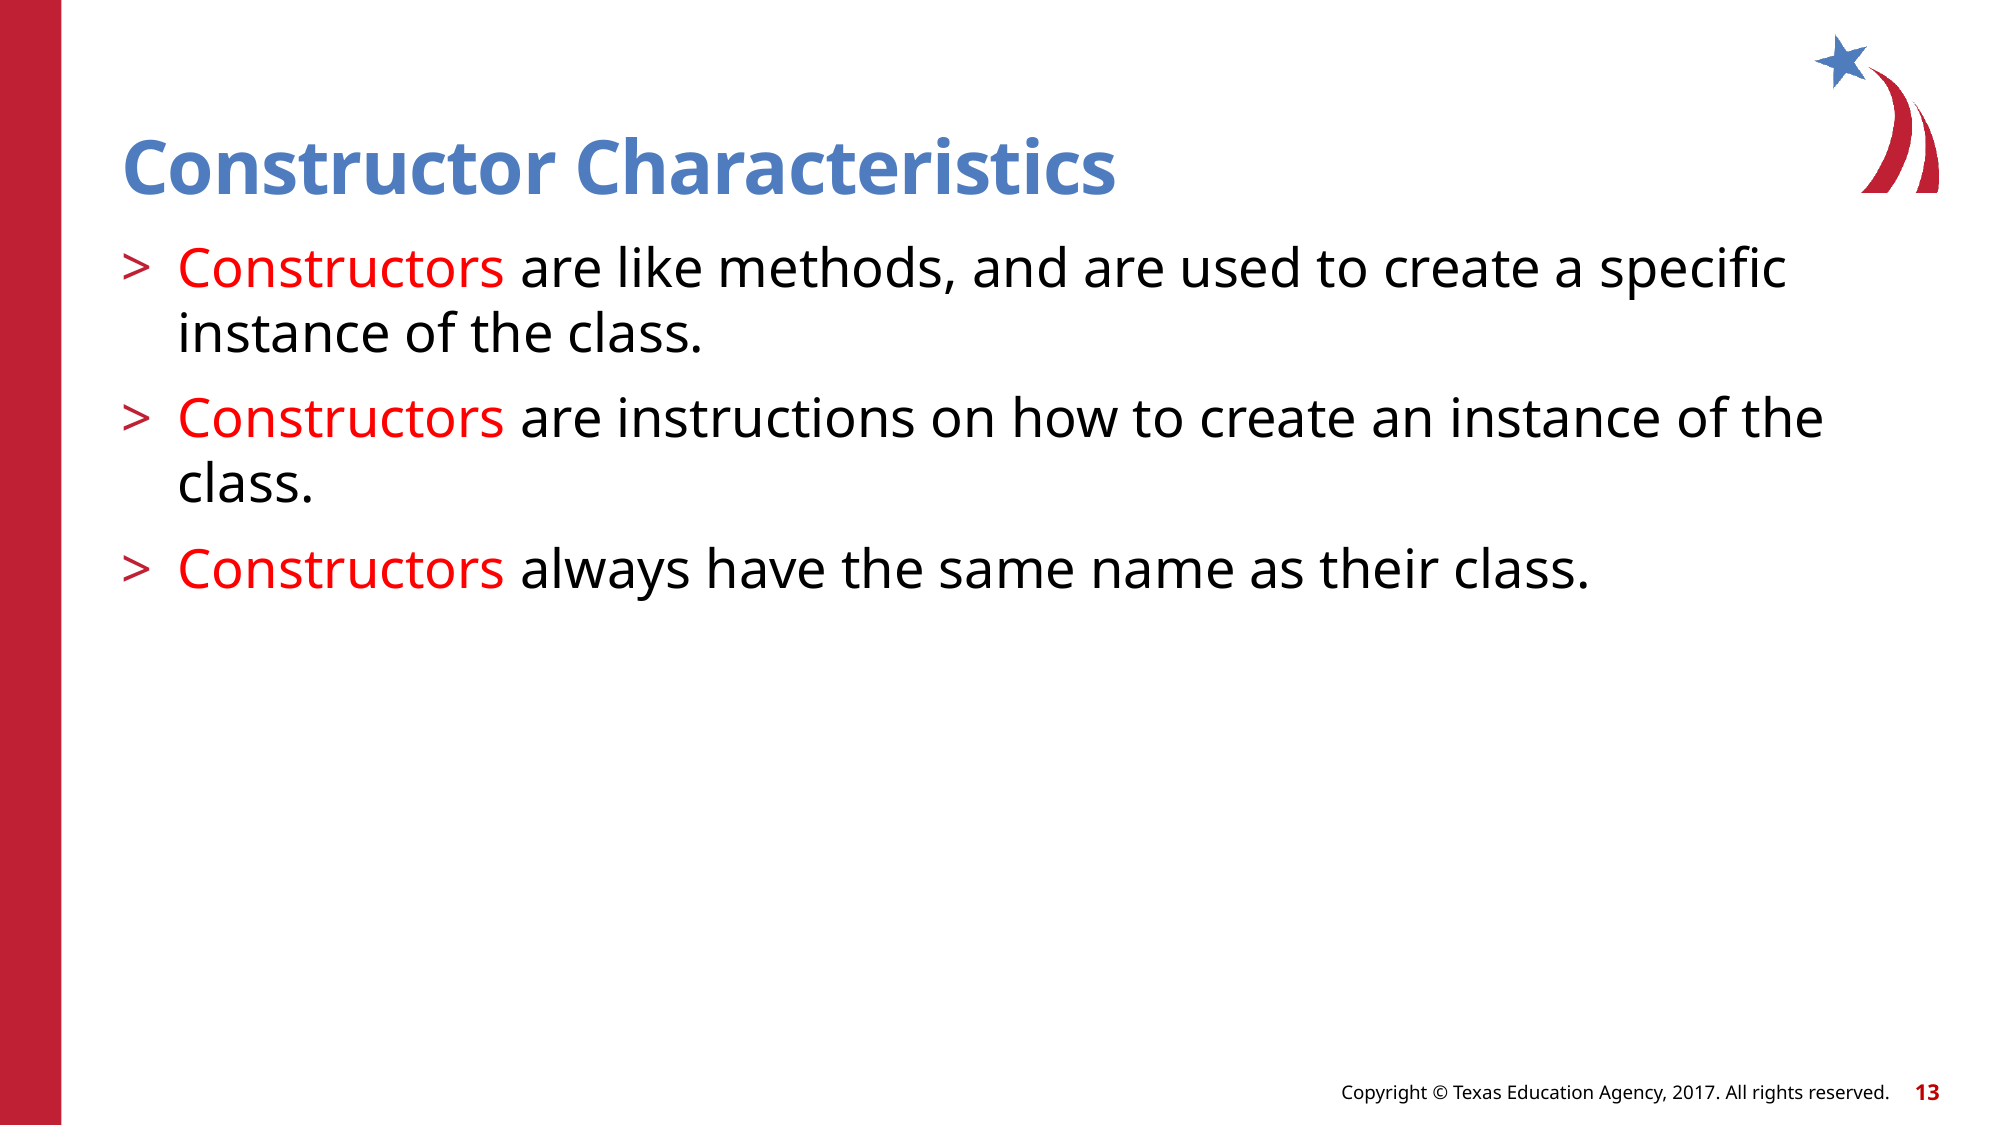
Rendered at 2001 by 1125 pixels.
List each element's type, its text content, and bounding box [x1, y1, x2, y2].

picture [1814, 34, 1939, 193]
list Constructors are like methods, and are used to create a specific instance of the class. Constructors are instructions on how to create an instance of the class. Constructors always have the same name as their class. [121, 233, 1936, 1010]
title Constructor Characteristics [121, 66, 1772, 211]
